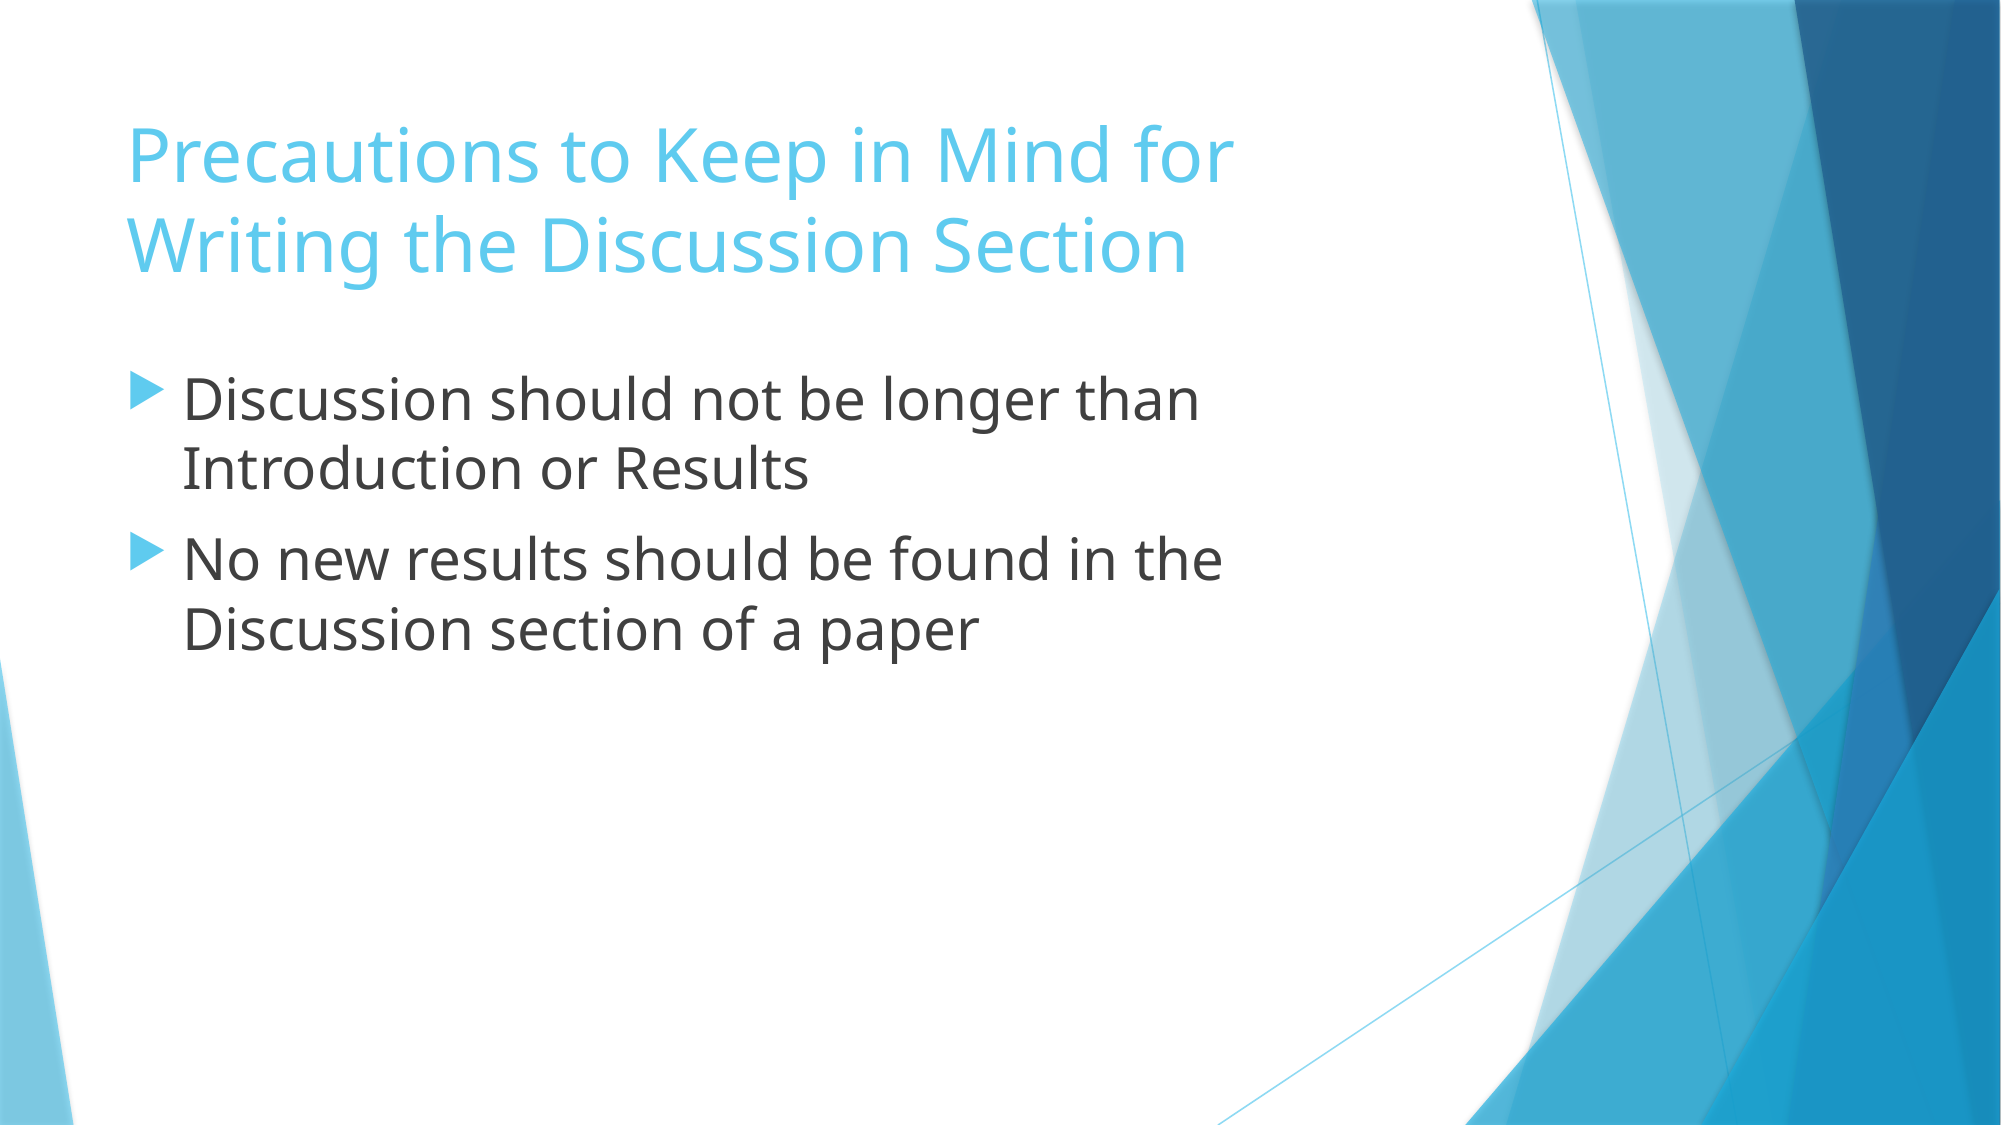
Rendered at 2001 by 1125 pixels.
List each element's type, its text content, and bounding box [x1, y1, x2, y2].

list Discussion should not be longer than Introduction or Results No new results should be found in the Discussion section of a paper [111, 354, 1522, 992]
title Precautions to Keep in Mind for Writing the Discussion Section [111, 99, 1522, 317]
